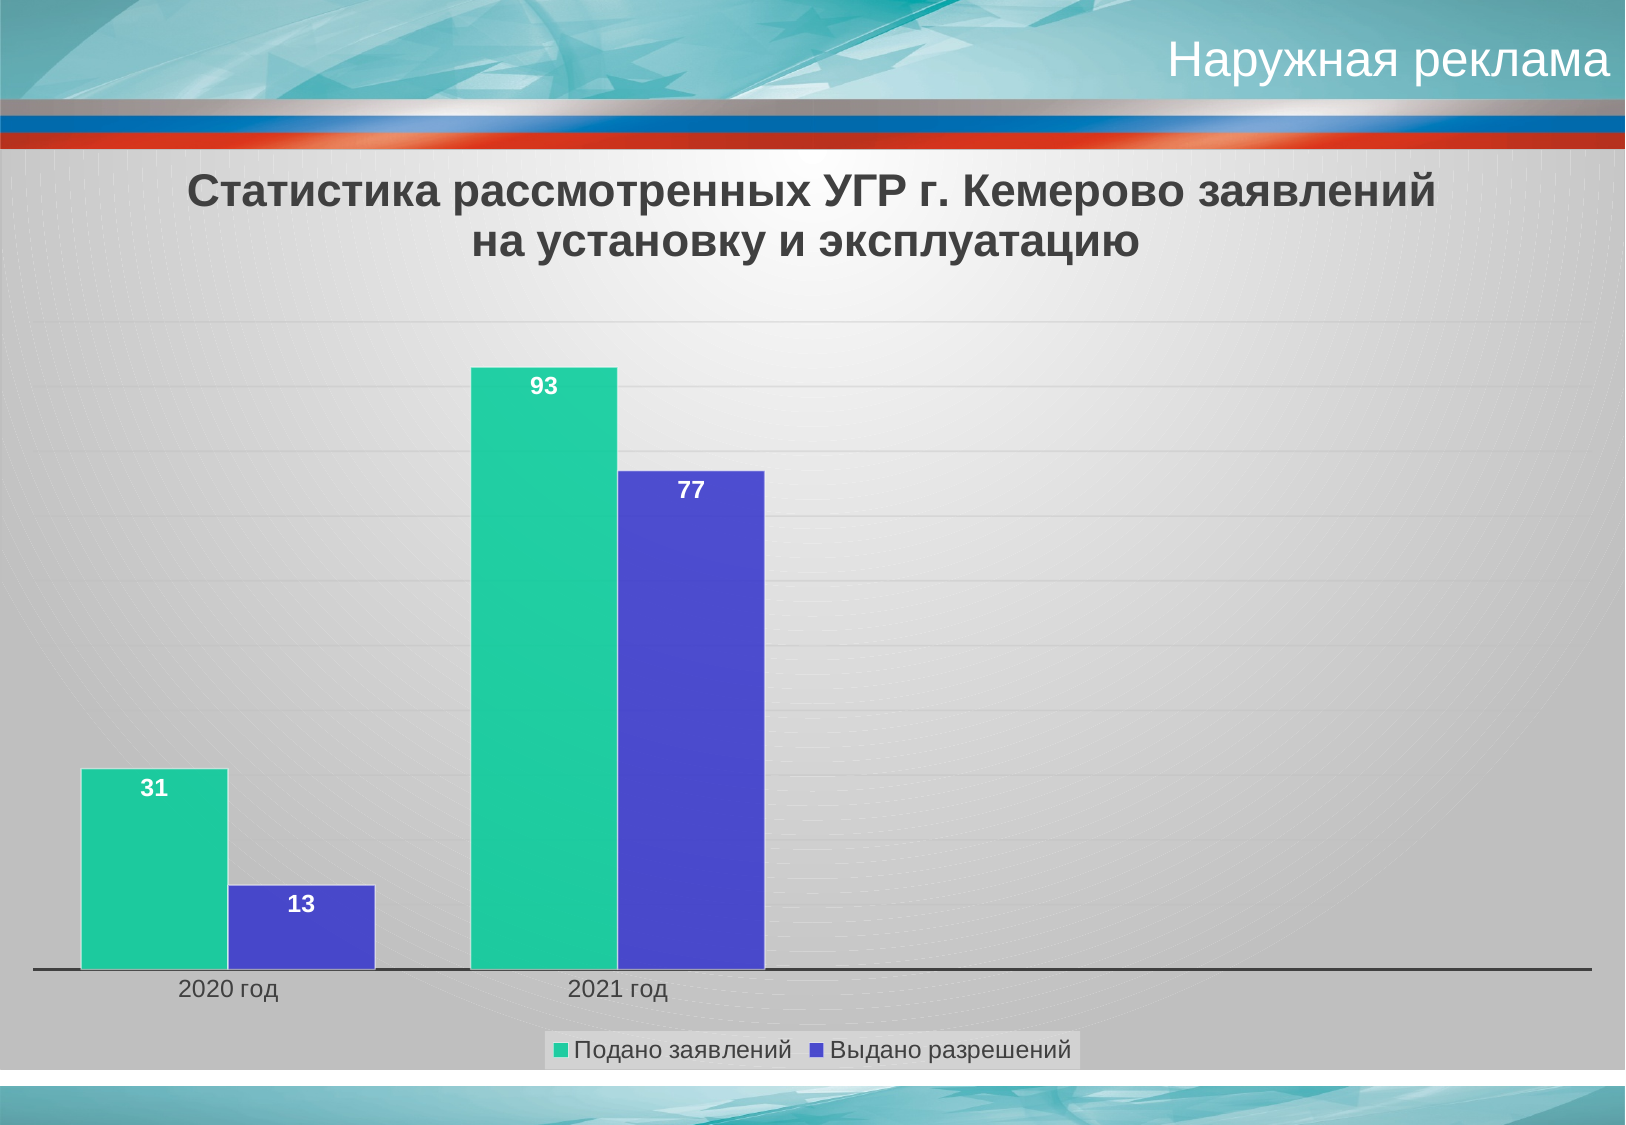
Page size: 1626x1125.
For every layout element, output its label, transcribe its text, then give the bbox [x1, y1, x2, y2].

picture [0, 1086, 1625, 1125]
chart [0, 148, 1626, 1071]
title Наружная реклама [0, 0, 1626, 114]
picture [0, 114, 1625, 148]
